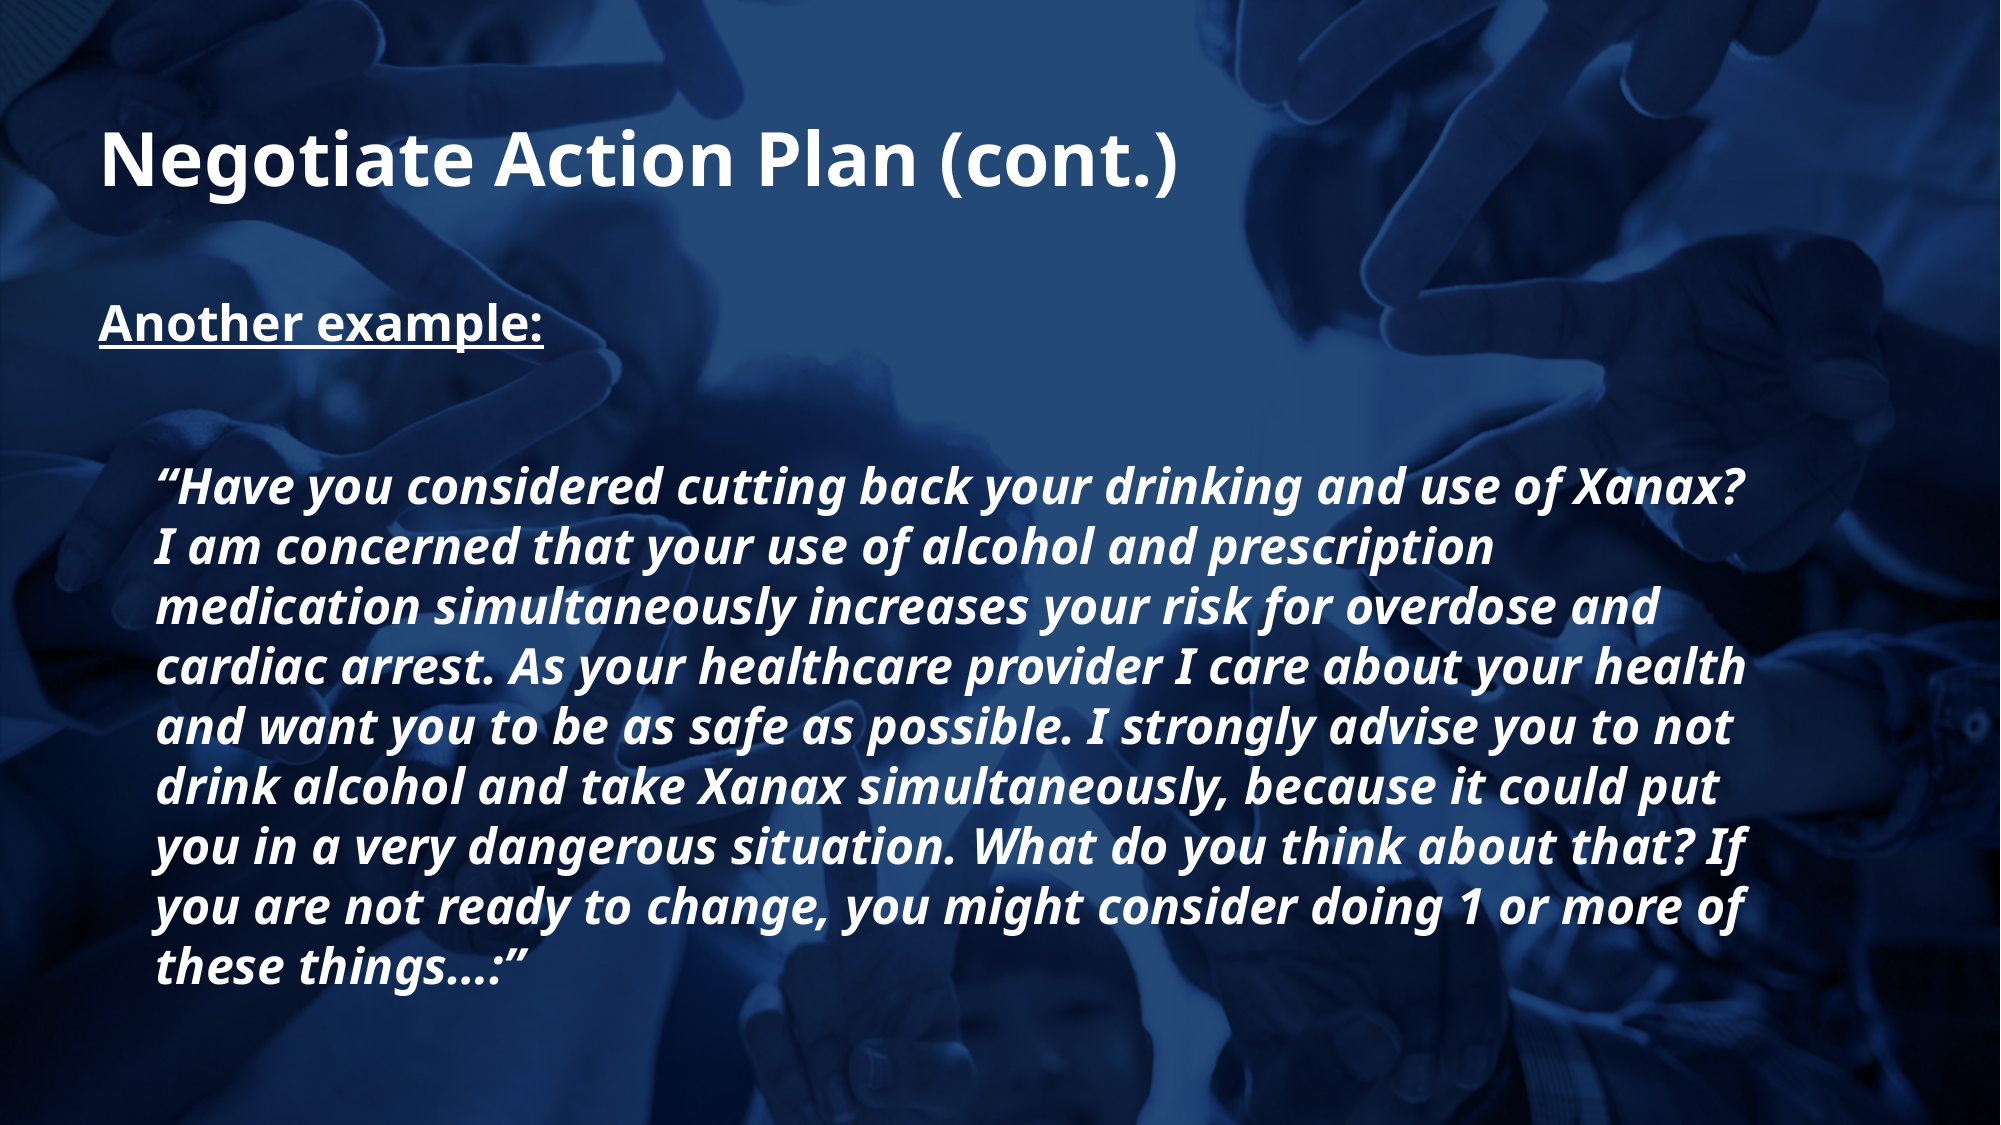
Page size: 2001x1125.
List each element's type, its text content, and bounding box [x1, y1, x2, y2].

list Another example: [98, 291, 1839, 360]
picture [0, 0, 2000, 1125]
text_box Negotiate Action Plan (cont.) [98, 105, 1673, 231]
text_box “Have you considered cutting back your drinking and use of Xanax? I am concerned that your use of alcohol and prescription medication simultaneously increases your risk for overdose and cardiac arrest. As your healthcare provider I care about your health and want you to be as safe as possible. I strongly advise you to not drink alcohol and take Xanax simultaneously, because it could put you in a very dangerous situation. What do you think about that? If you are not ready to change, you might consider doing 1 or more of these things…:” [155, 454, 1766, 665]
